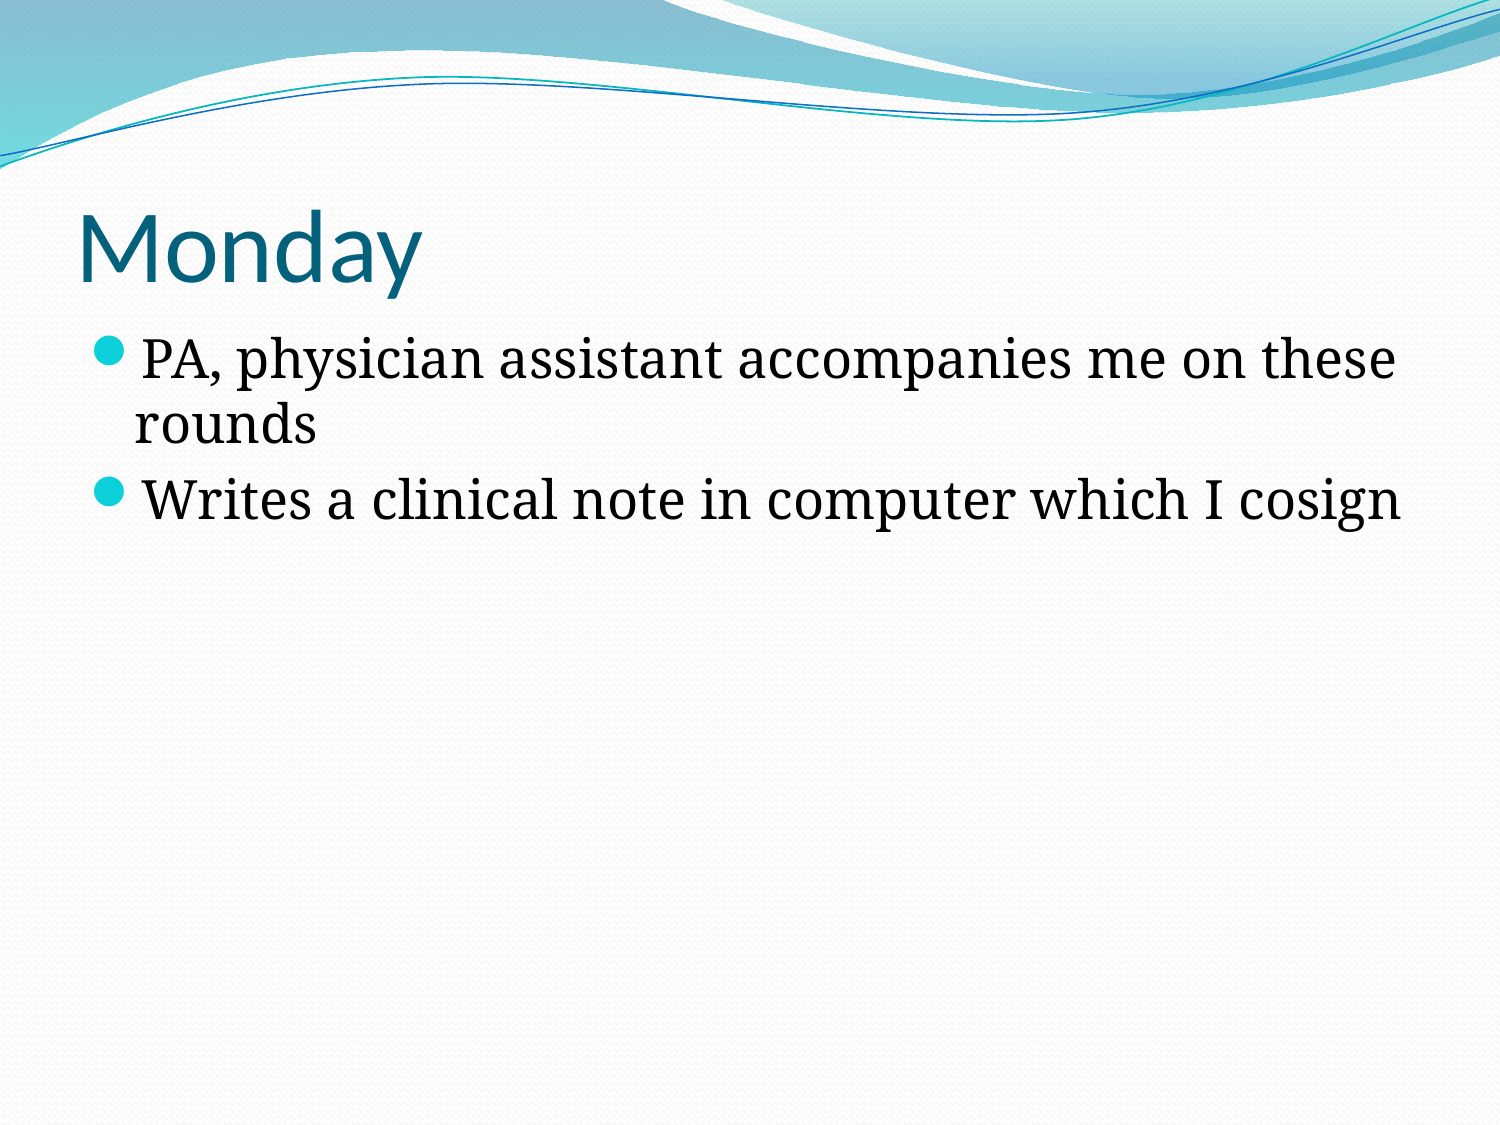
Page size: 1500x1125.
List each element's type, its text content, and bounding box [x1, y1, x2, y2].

title Monday [75, 115, 1425, 303]
list PA, physician assistant accompanies me on these rounds Writes a clinical note in computer which I cosign [75, 317, 1425, 1038]
